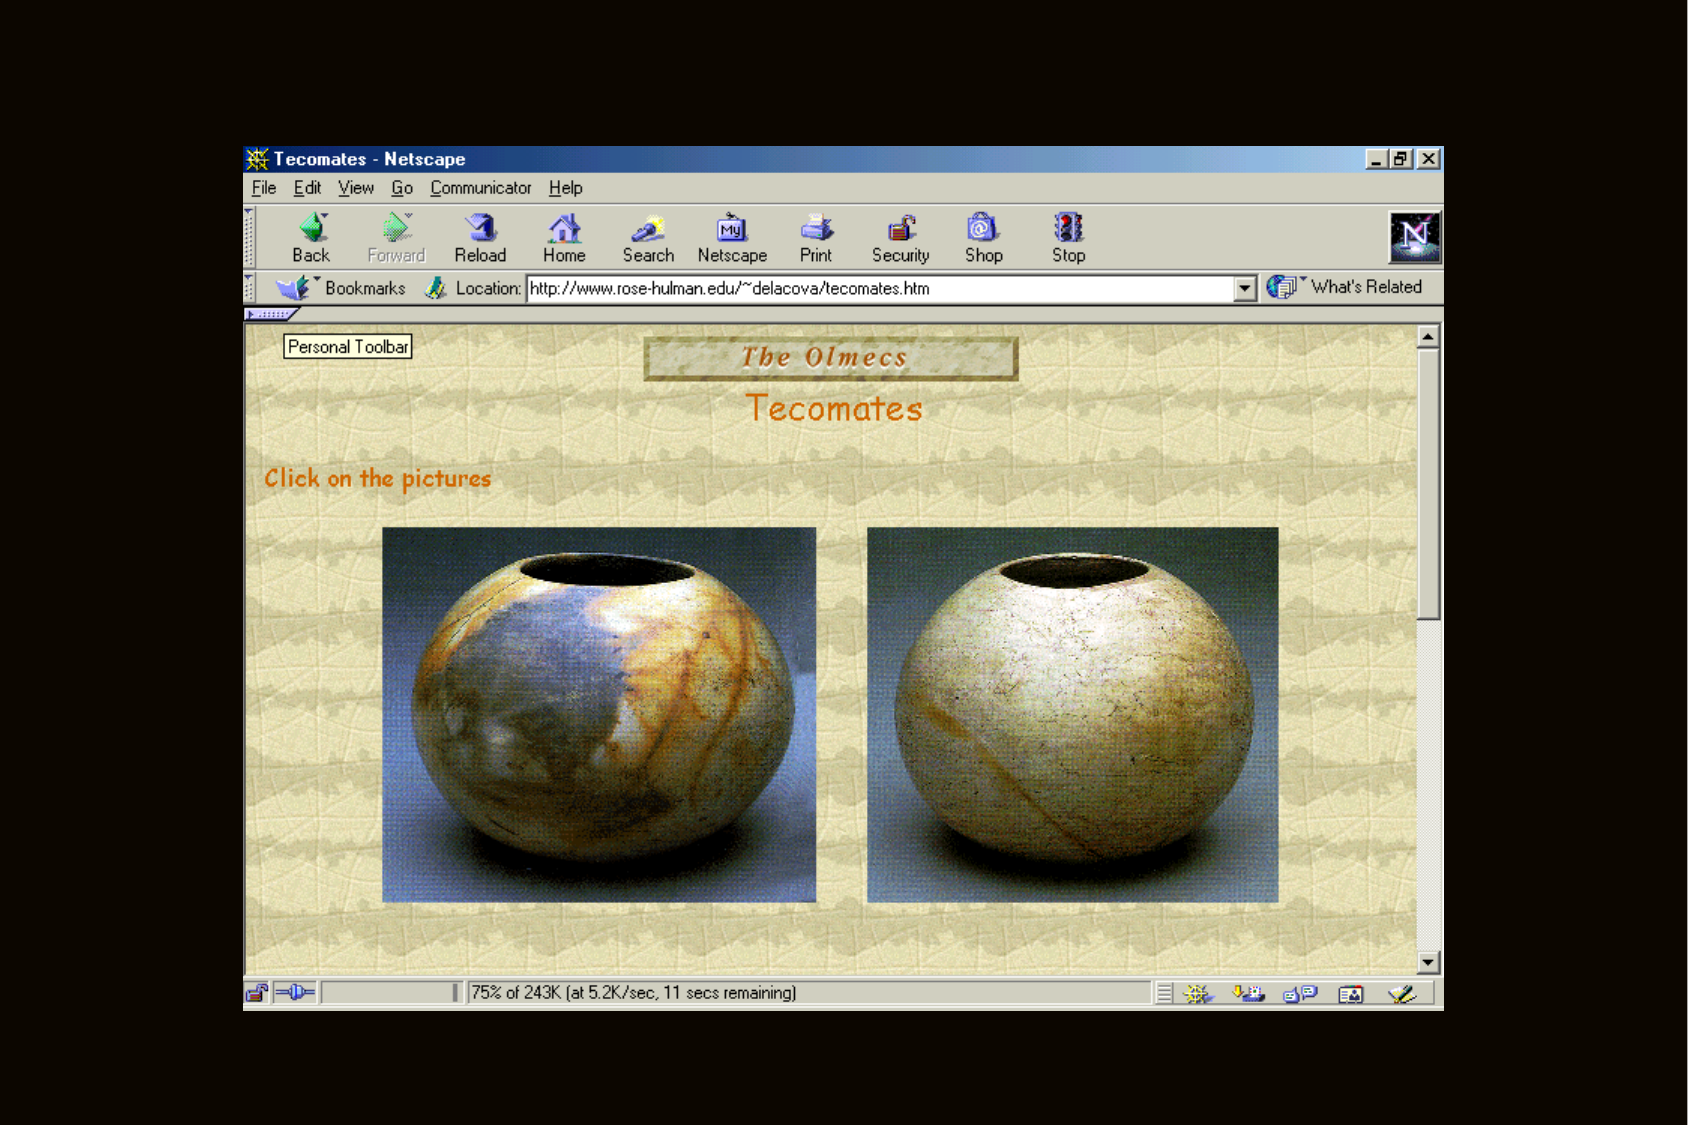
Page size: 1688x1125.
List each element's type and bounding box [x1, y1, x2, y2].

picture [243, 145, 1444, 1011]
